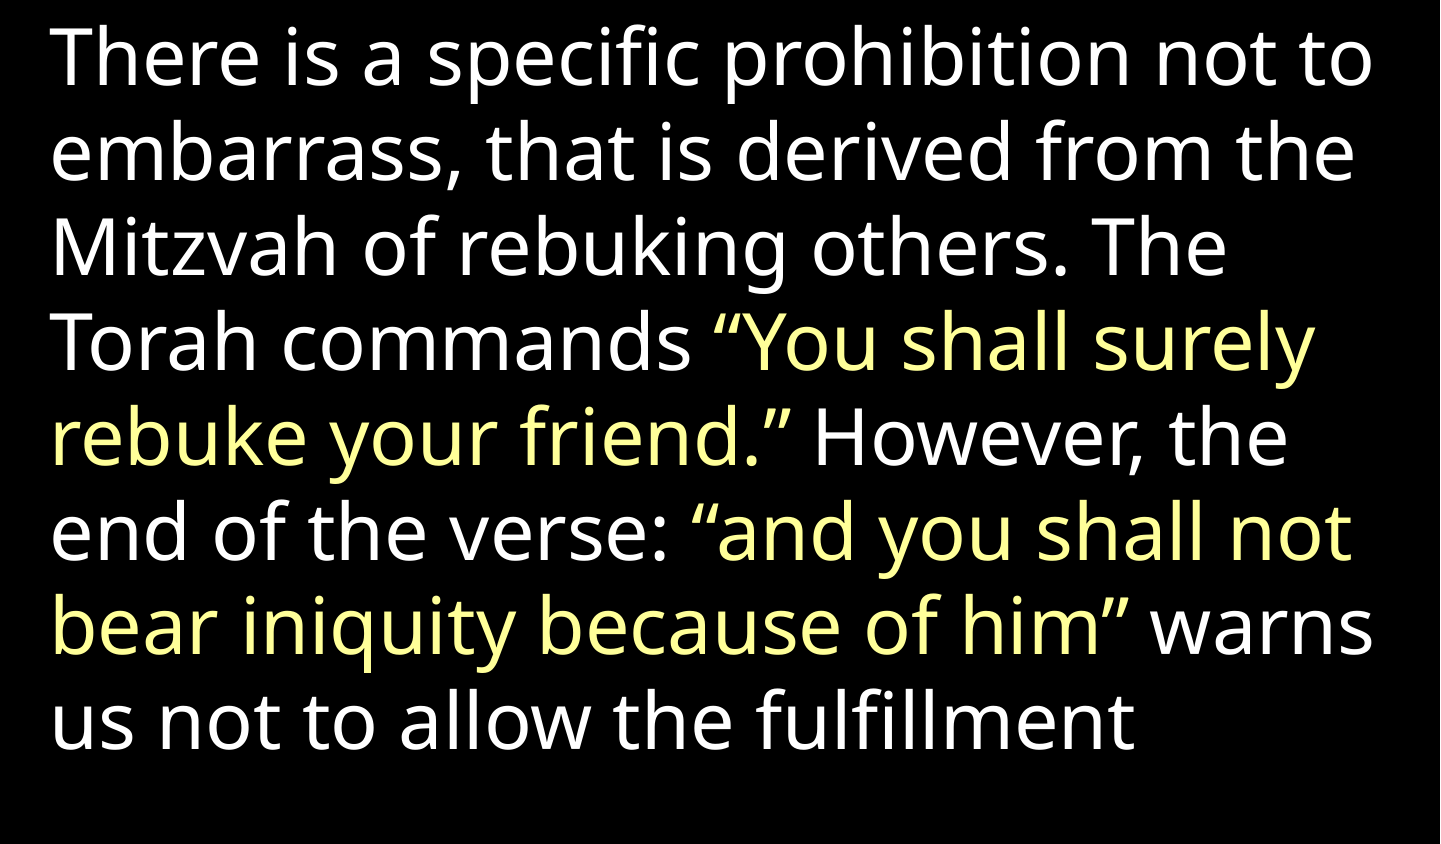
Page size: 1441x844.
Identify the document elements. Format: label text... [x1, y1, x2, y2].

subtitle There is a specific prohibition not to embarrass, that is derived from the Mitzvah of rebuking others. The Torah commands “You shall surely rebuke your friend.” However, the end of the verse: “and you shall not bear iniquity because of him” warns us not to allow the fulfillment [36, 0, 1393, 844]
